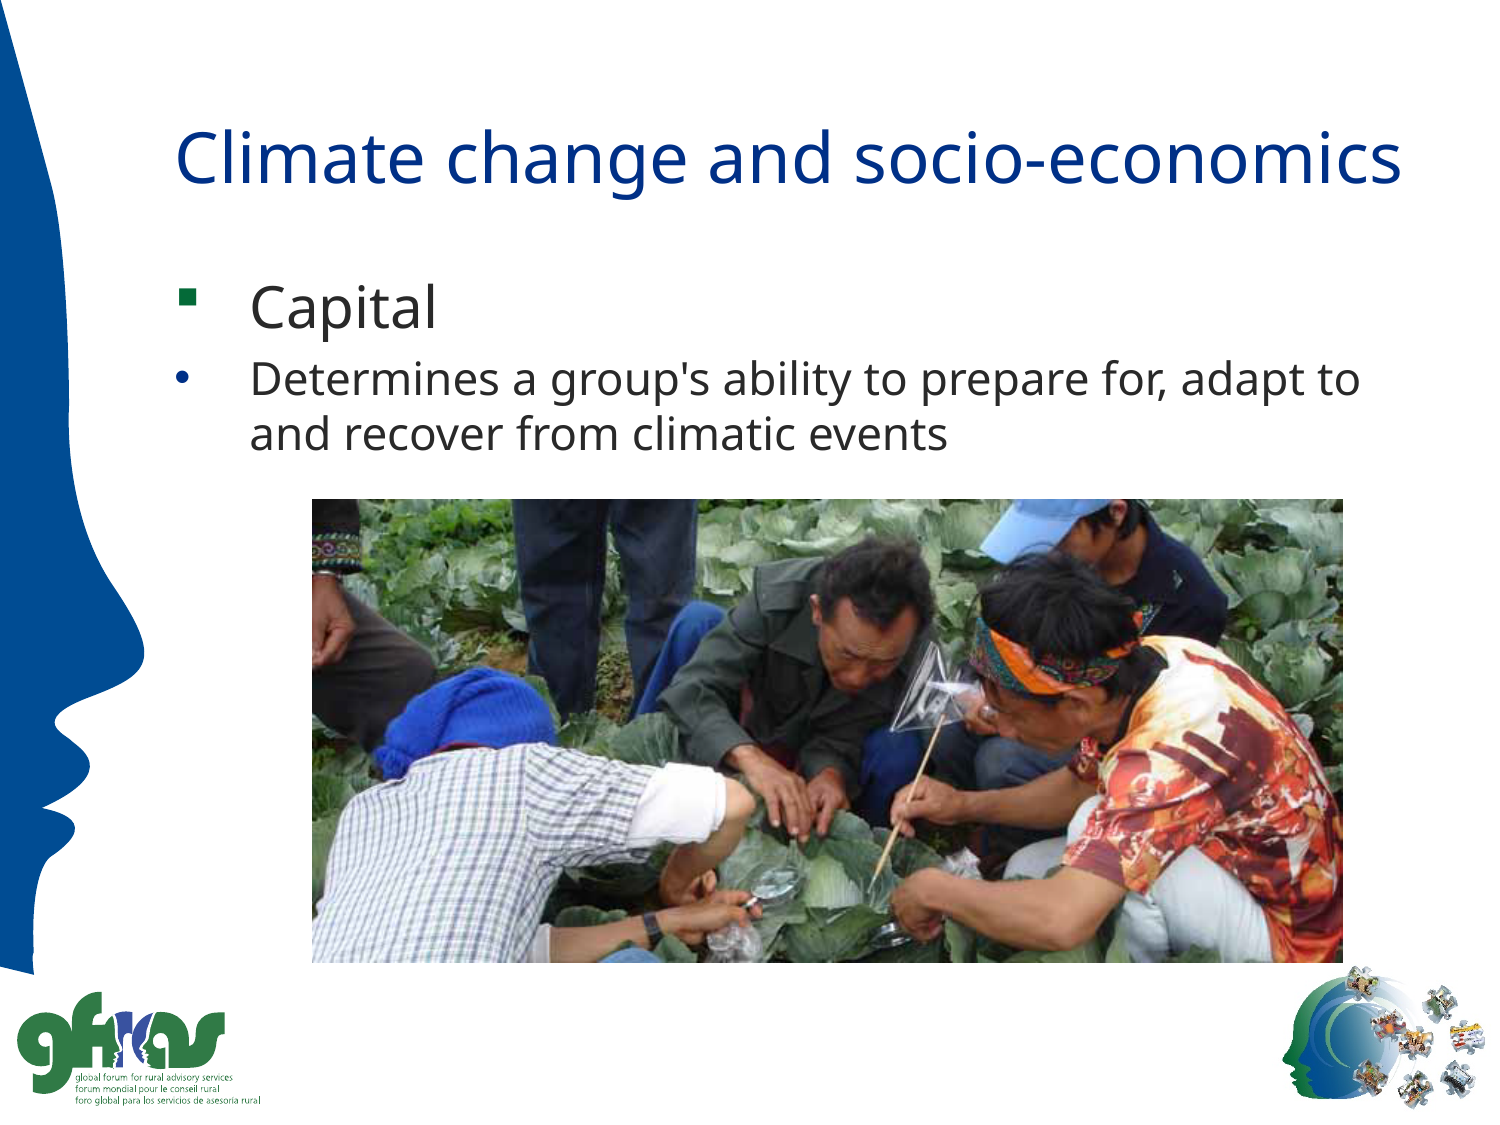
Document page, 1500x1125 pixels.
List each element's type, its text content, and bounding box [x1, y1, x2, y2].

list Capital Determines a group's ability to prepare for, adapt to and recover from climatic events [159, 262, 1425, 525]
title Climate change and socio-economics [159, 78, 1425, 233]
picture [312, 499, 1500, 1125]
